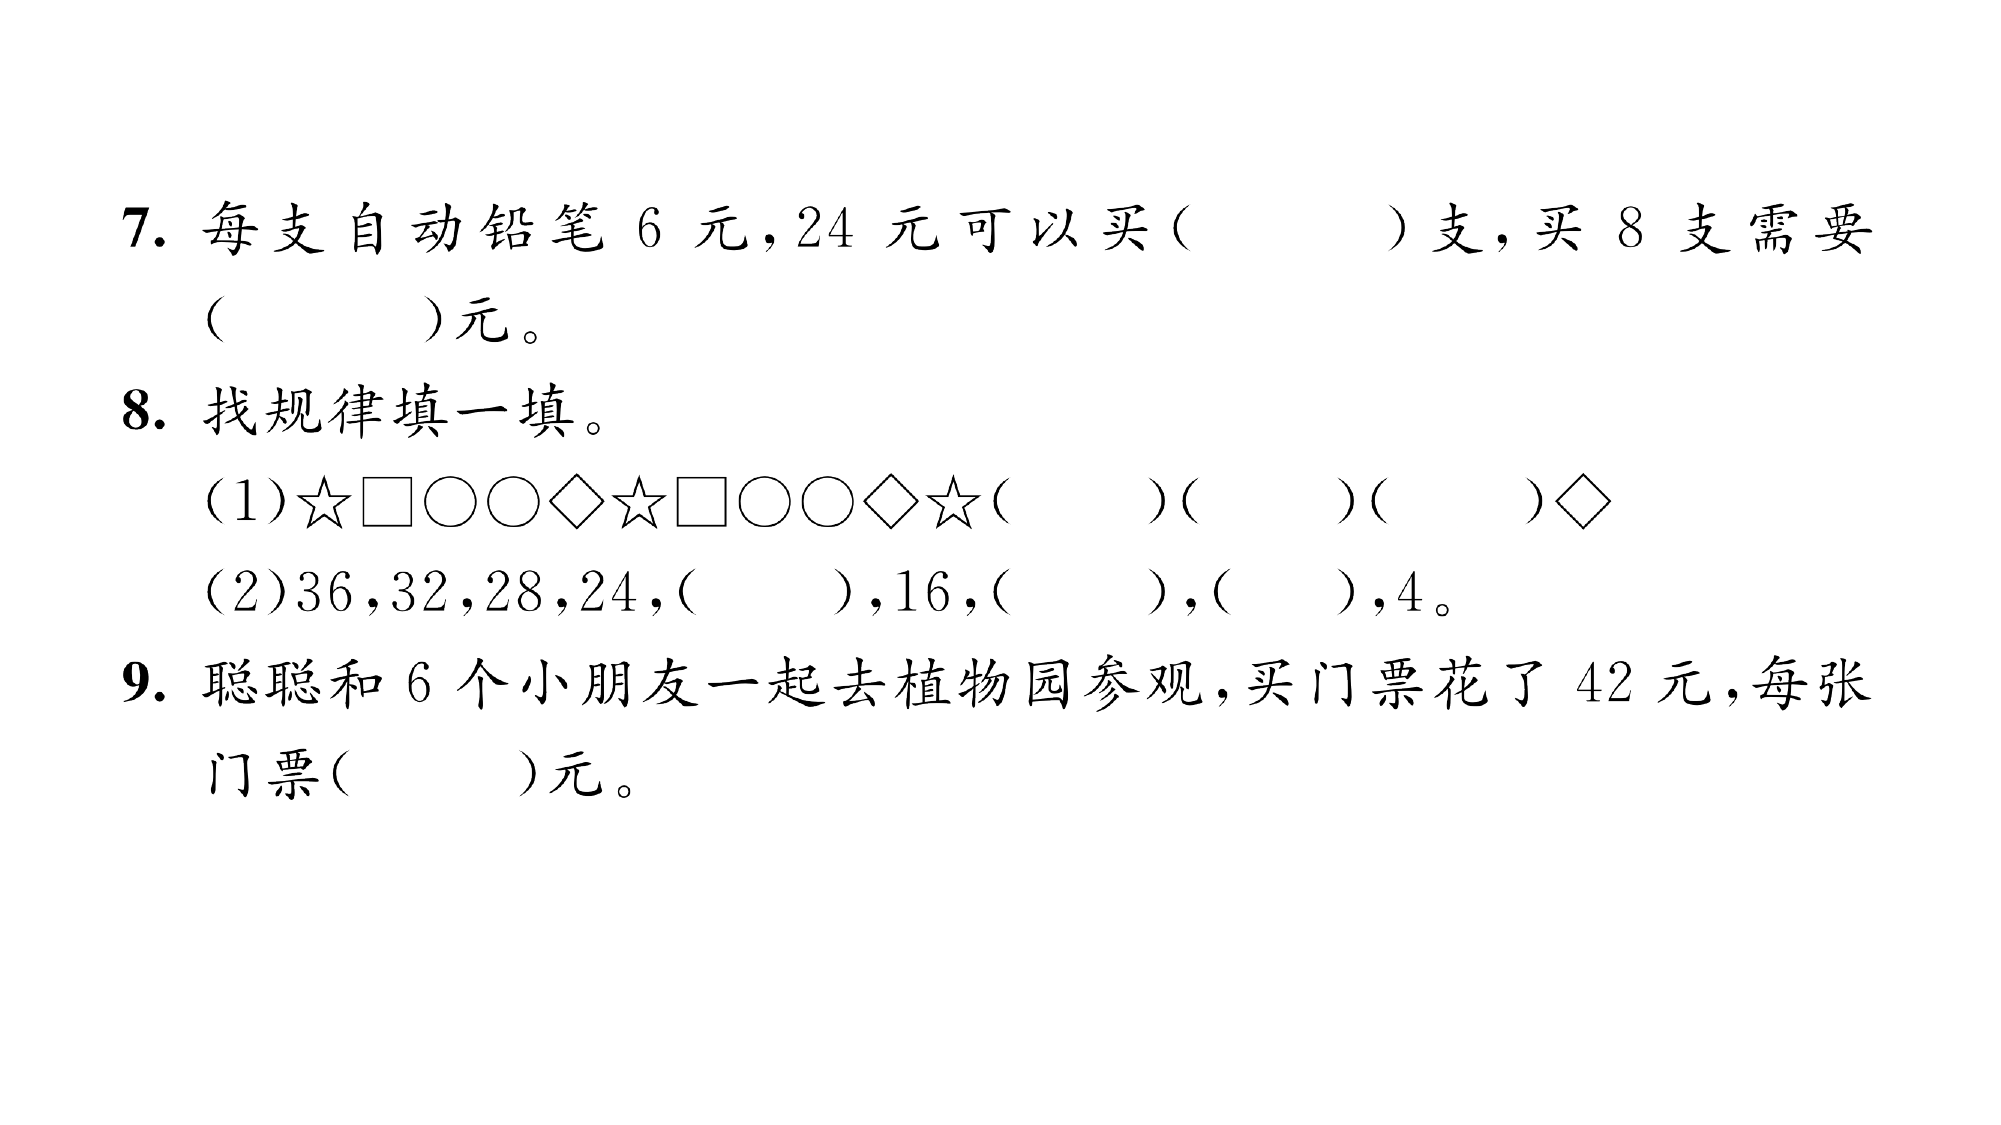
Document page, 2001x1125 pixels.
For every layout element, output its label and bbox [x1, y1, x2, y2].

picture [118, 177, 2000, 830]
